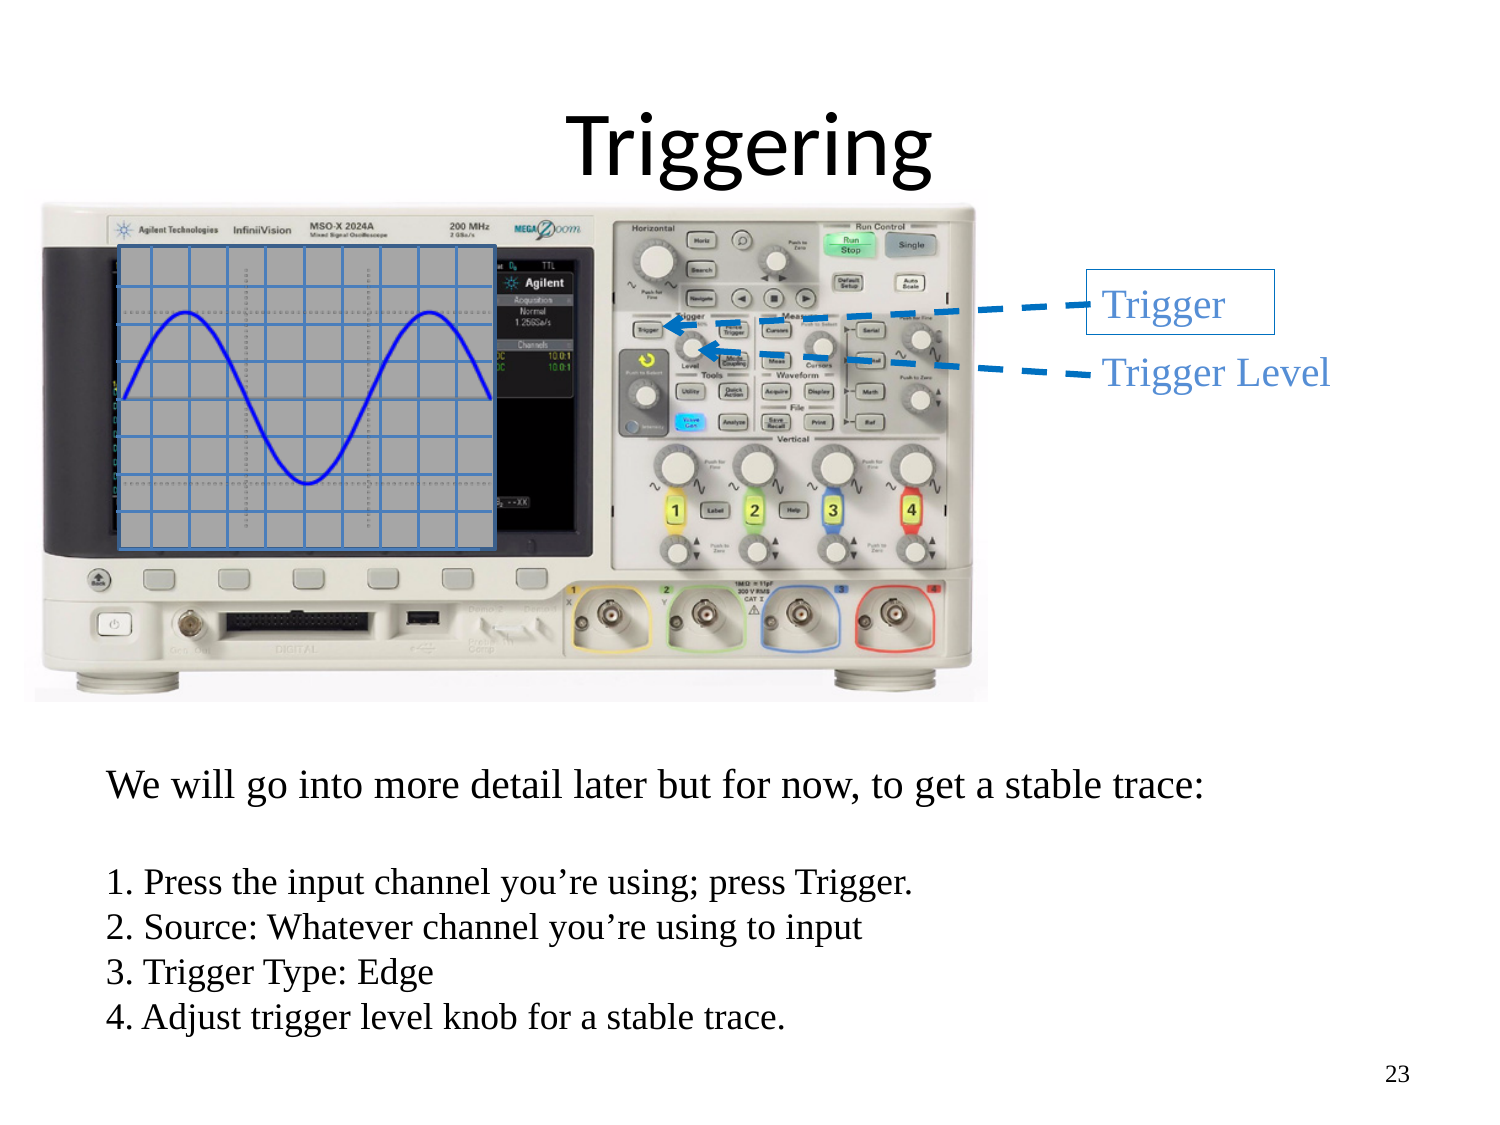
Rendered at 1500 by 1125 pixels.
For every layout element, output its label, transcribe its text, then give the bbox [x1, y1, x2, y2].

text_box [24, 188, 988, 702]
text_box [662, 304, 1088, 327]
text_box Trigger Level [1086, 336, 1387, 402]
text_box Trigger [1086, 269, 1275, 335]
text_box We will go into more detail later but for now, to get a stable trace: 1. Press the input channel you’re using; press Trigger. 2. Source: Whatever channel you’re using to input 3. Trigger Type: Edge 4. Adjust trigger level knob for a stable trace. [91, 749, 1387, 1045]
title Triggering [75, 45, 1425, 233]
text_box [697, 349, 1088, 376]
slide_number 23 [1074, 1042, 1425, 1103]
